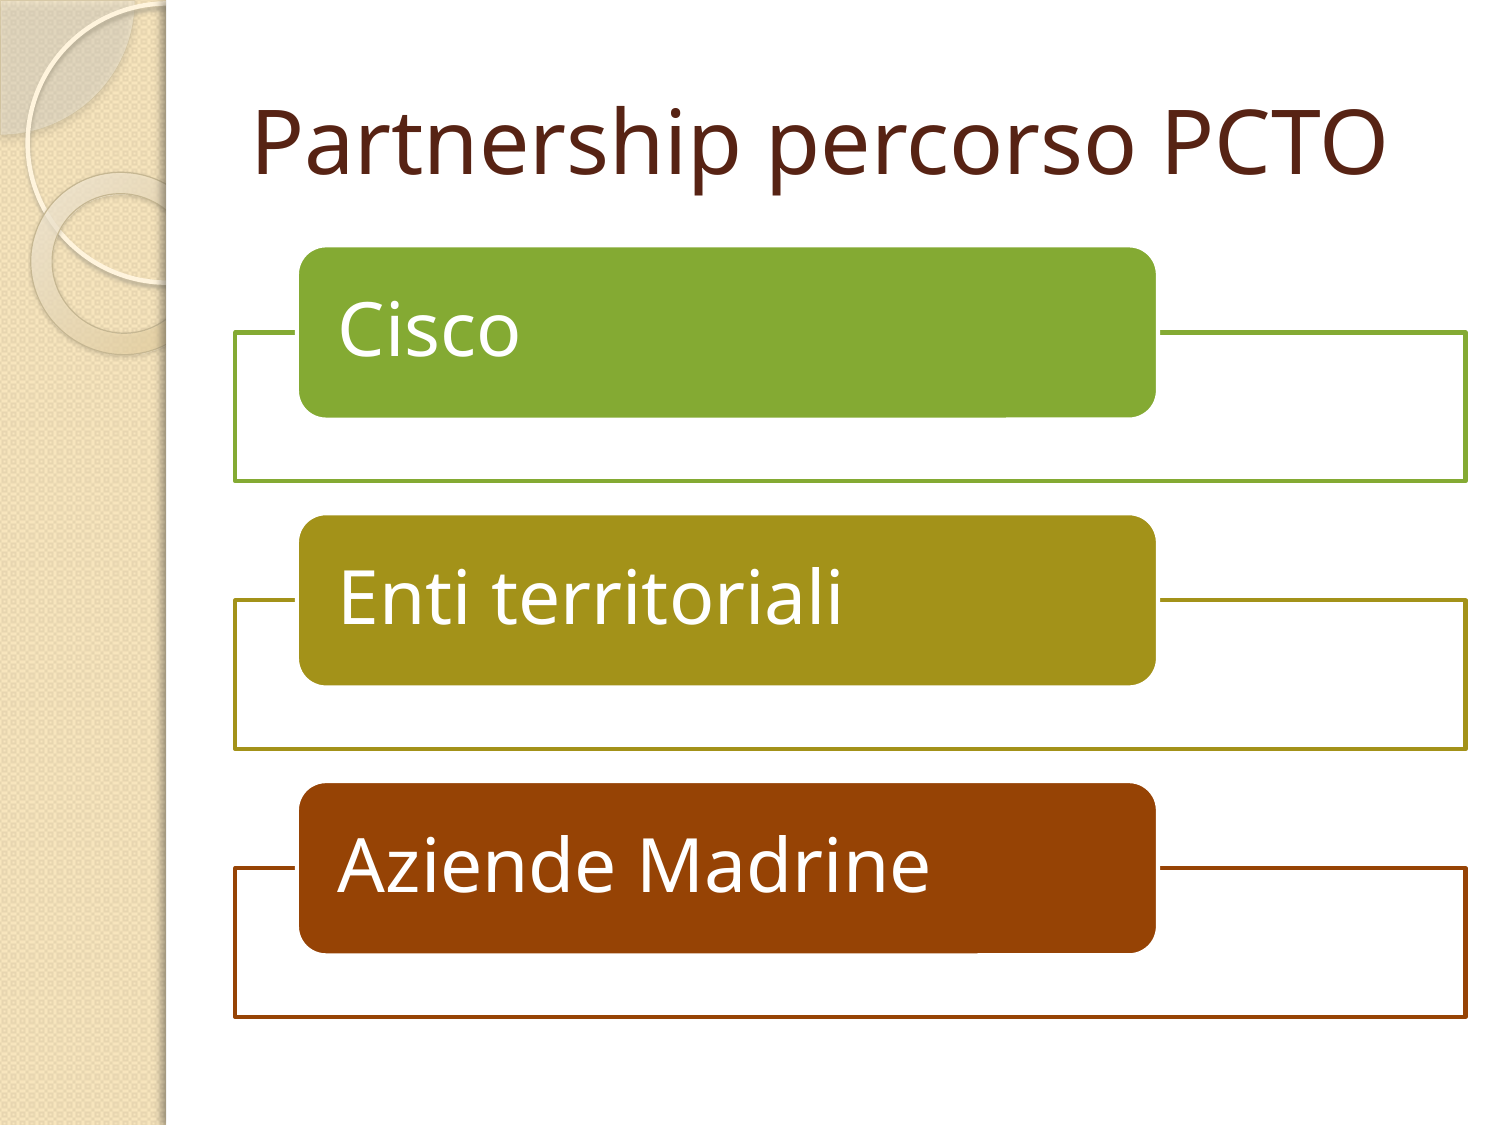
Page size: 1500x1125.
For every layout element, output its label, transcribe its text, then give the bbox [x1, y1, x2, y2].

title Partnership percorso PCTO [235, 45, 1466, 233]
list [235, 237, 1466, 1026]
